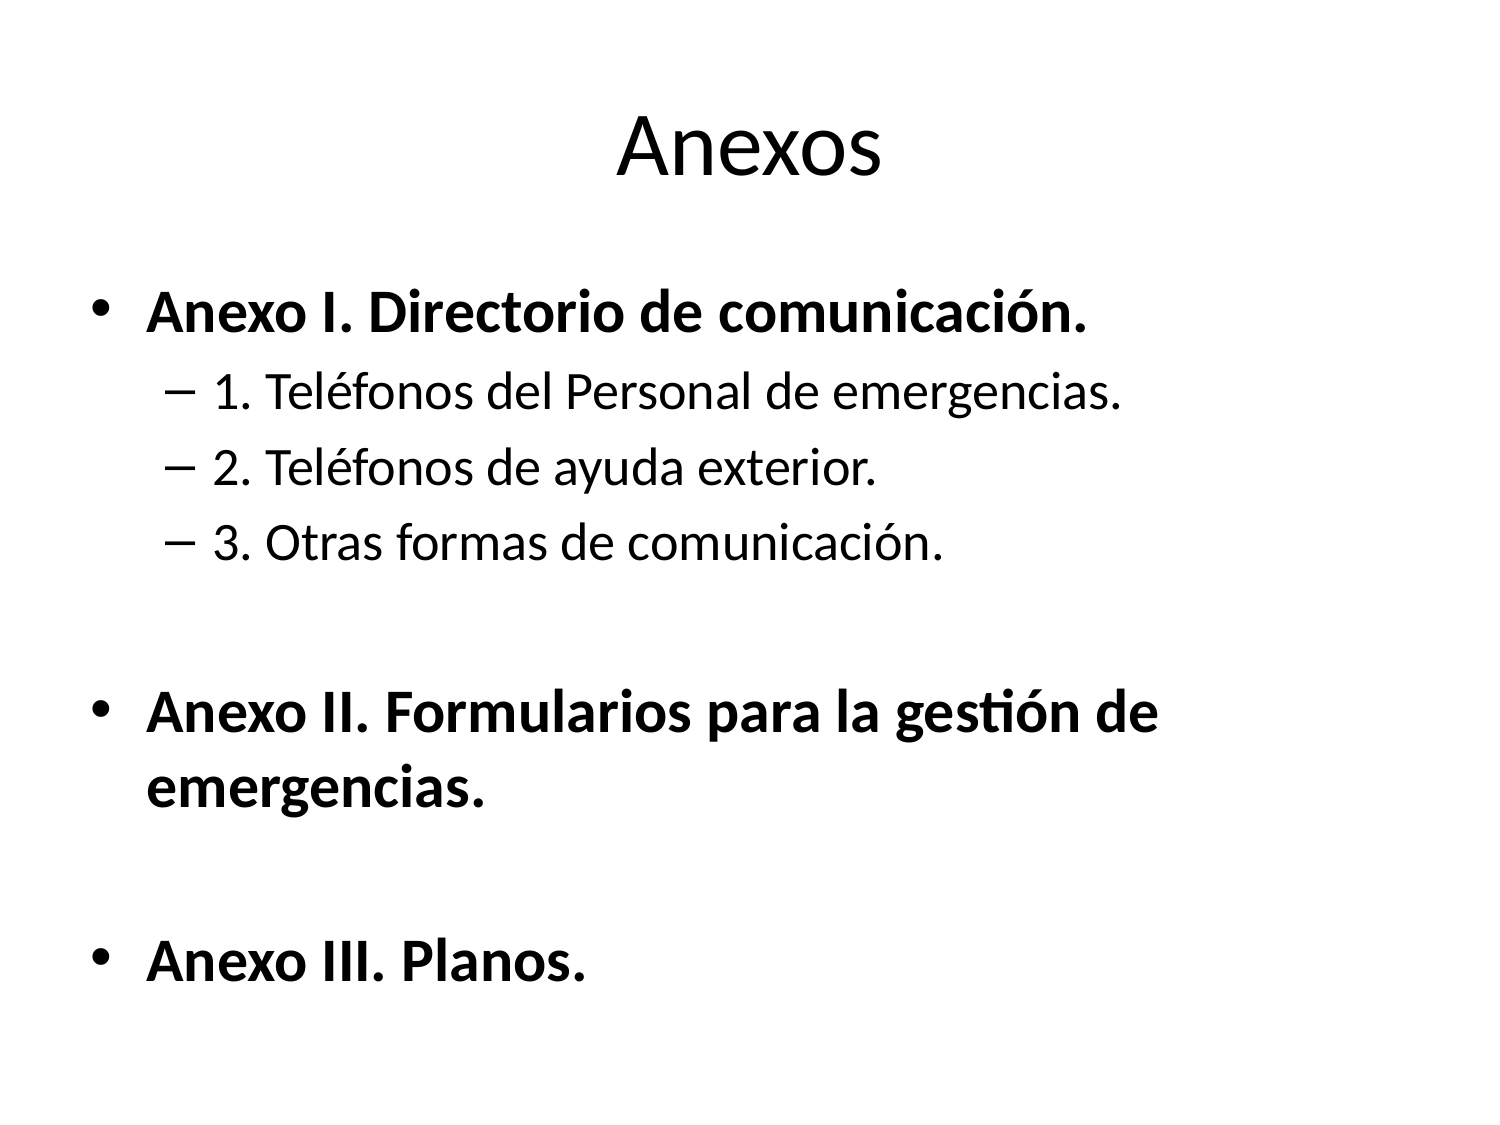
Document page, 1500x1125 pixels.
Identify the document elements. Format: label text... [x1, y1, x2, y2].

title Anexos [74, 44, 1426, 233]
list Anexo I. Directorio de comunicación. 1. Teléfonos del Personal de emergencias. 2. Teléfonos de ayuda exterior. 3. Otras formas de comunicación. Anexo II. Formularios para la gestión de emergencias. Anexo III. Planos. [74, 262, 1426, 1006]
